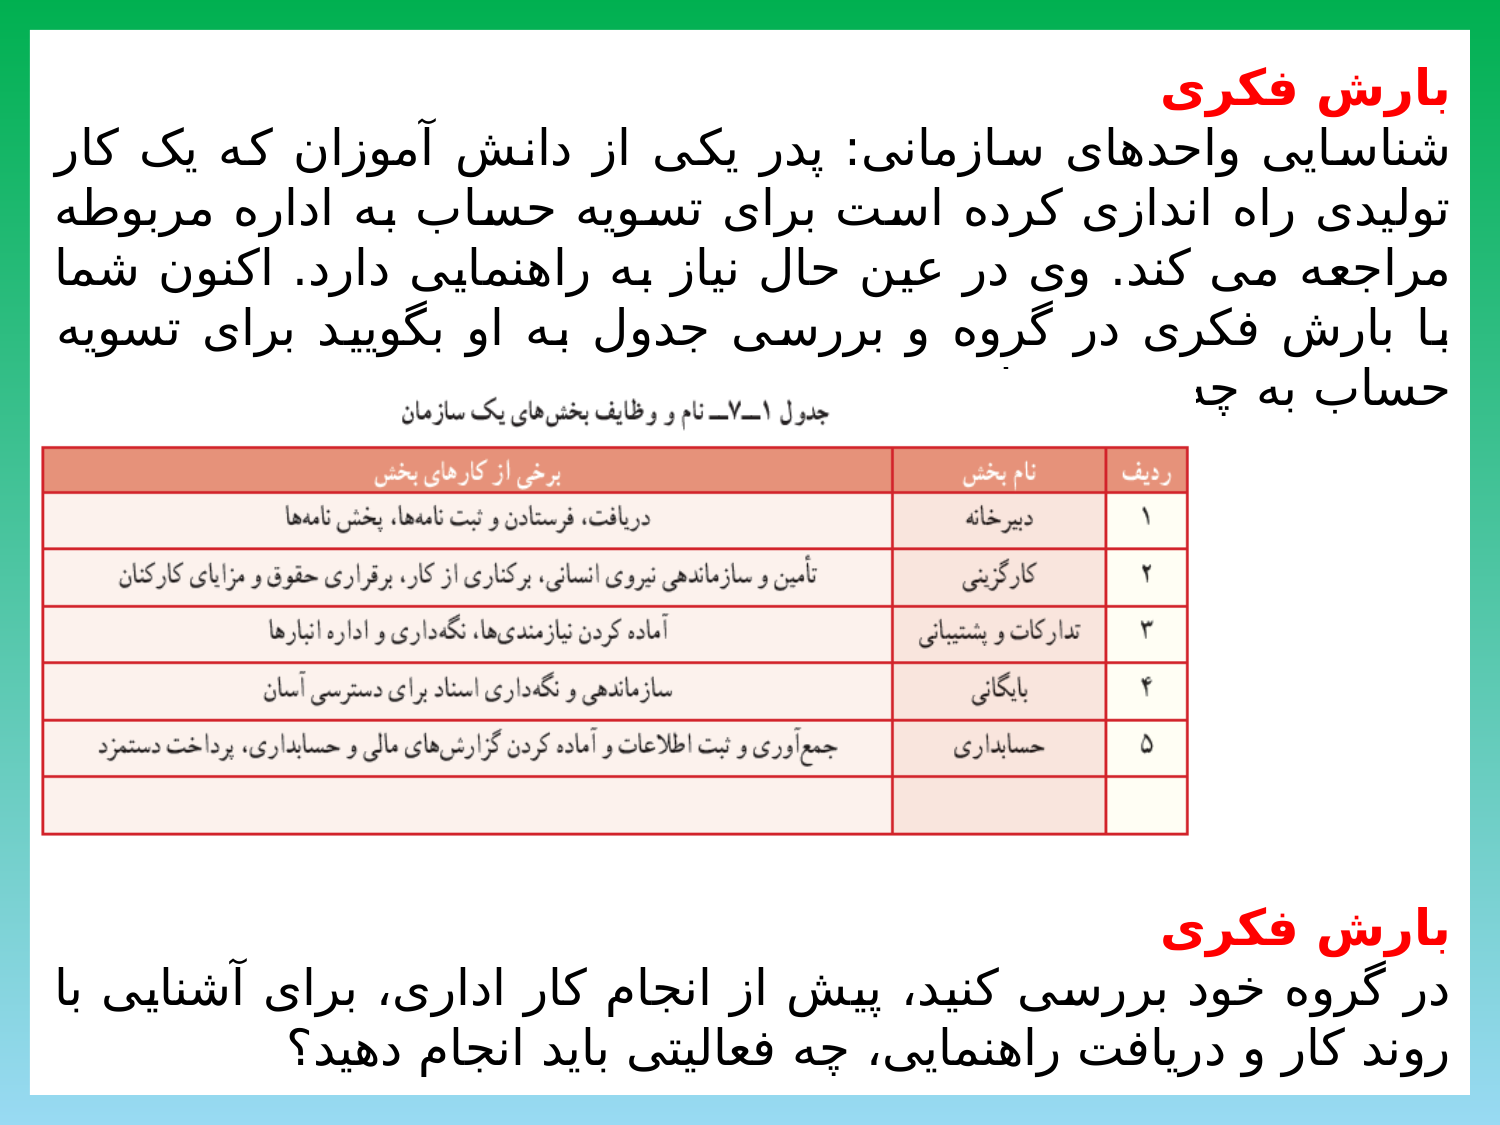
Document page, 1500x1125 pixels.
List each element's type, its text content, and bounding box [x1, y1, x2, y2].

text_box بارش فکری شناسایی واحدهای سازمانی: پدر یکی از دانش آموزان که یک کار تولیدی راه اندازی کرده است برای تسویه حساب به اداره مربوطه مراجعه می کند. وی در عین حال نیاز به راهنمایی دارد. اکنون شما با بارش فکری در گروه و بررسی جدول به او بگویید برای تسویه حساب به چه بخش هایی برود. بارش فکری در گروه خود بررسی کنید، پیش از انجام کار اداری، برای آشنایی با روند کار و دریافت راهنمایی، چه فعالیتی باید انجام دهید؟ [36, 48, 1467, 1083]
picture [36, 369, 1197, 840]
